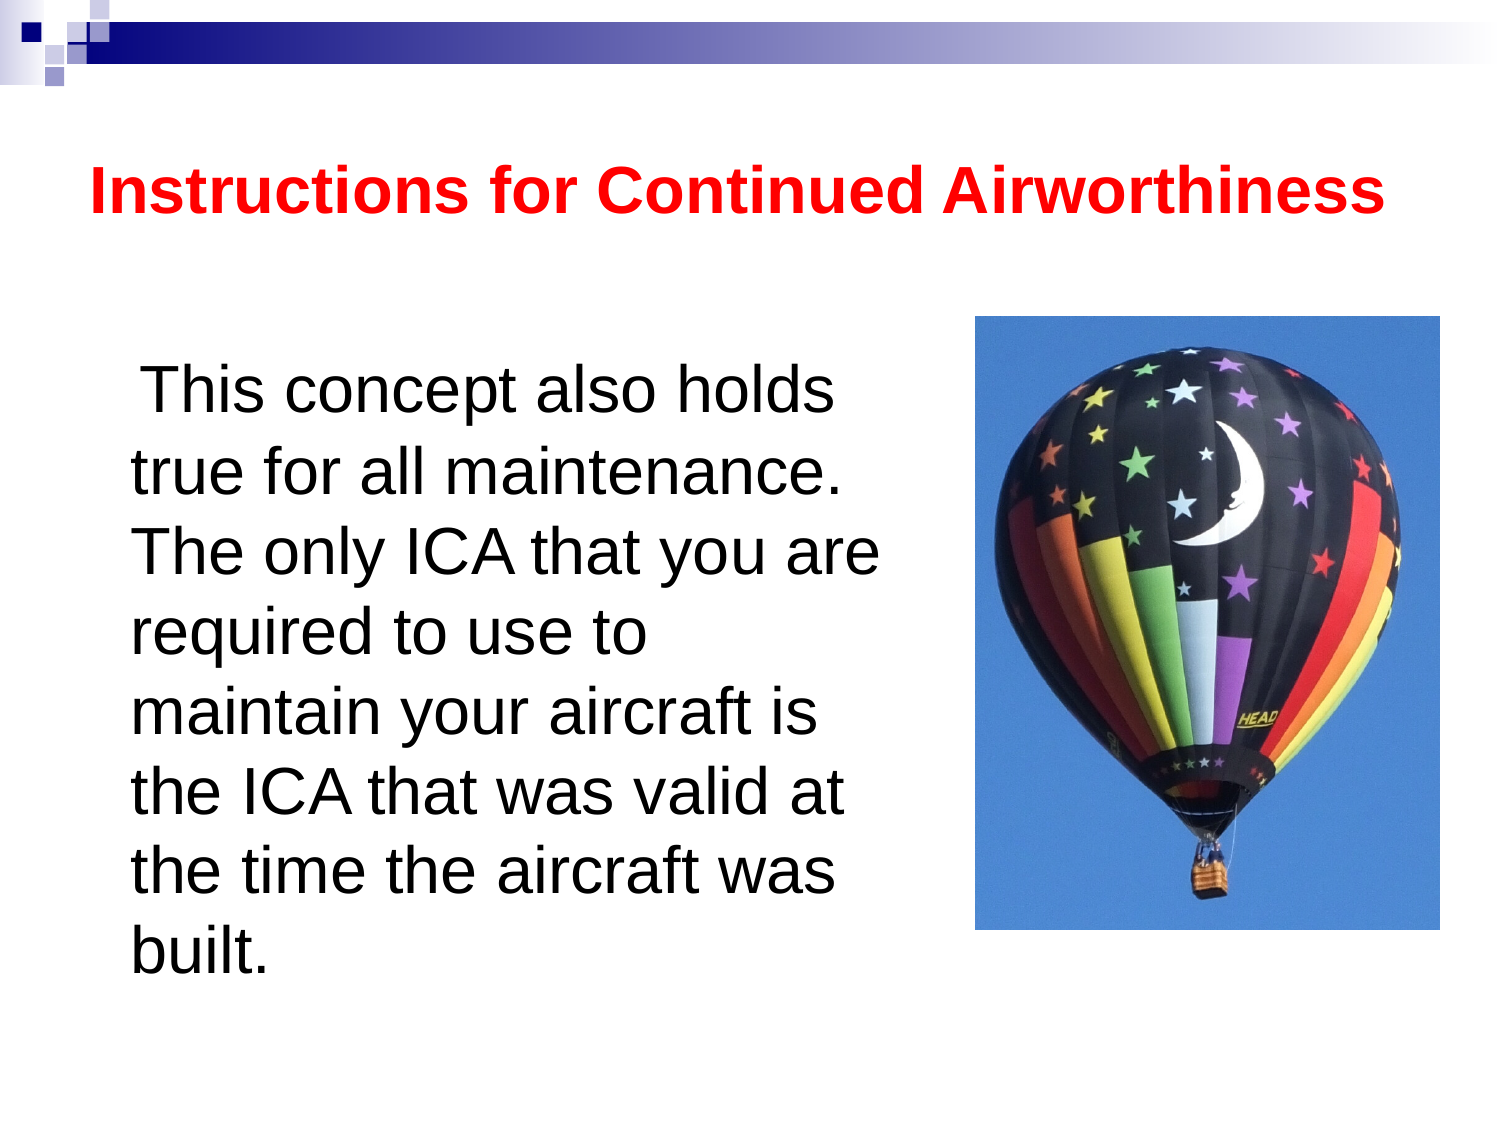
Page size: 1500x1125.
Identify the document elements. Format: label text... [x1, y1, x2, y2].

picture [974, 315, 1440, 930]
text_box Instructions for Continued Airworthiness [74, 74, 1425, 300]
text_box This concept also holds true for all maintenance. The only ICA that you are required to use to maintain your aircraft is the ICA that was valid at the time the aircraft was built. [59, 329, 900, 945]
